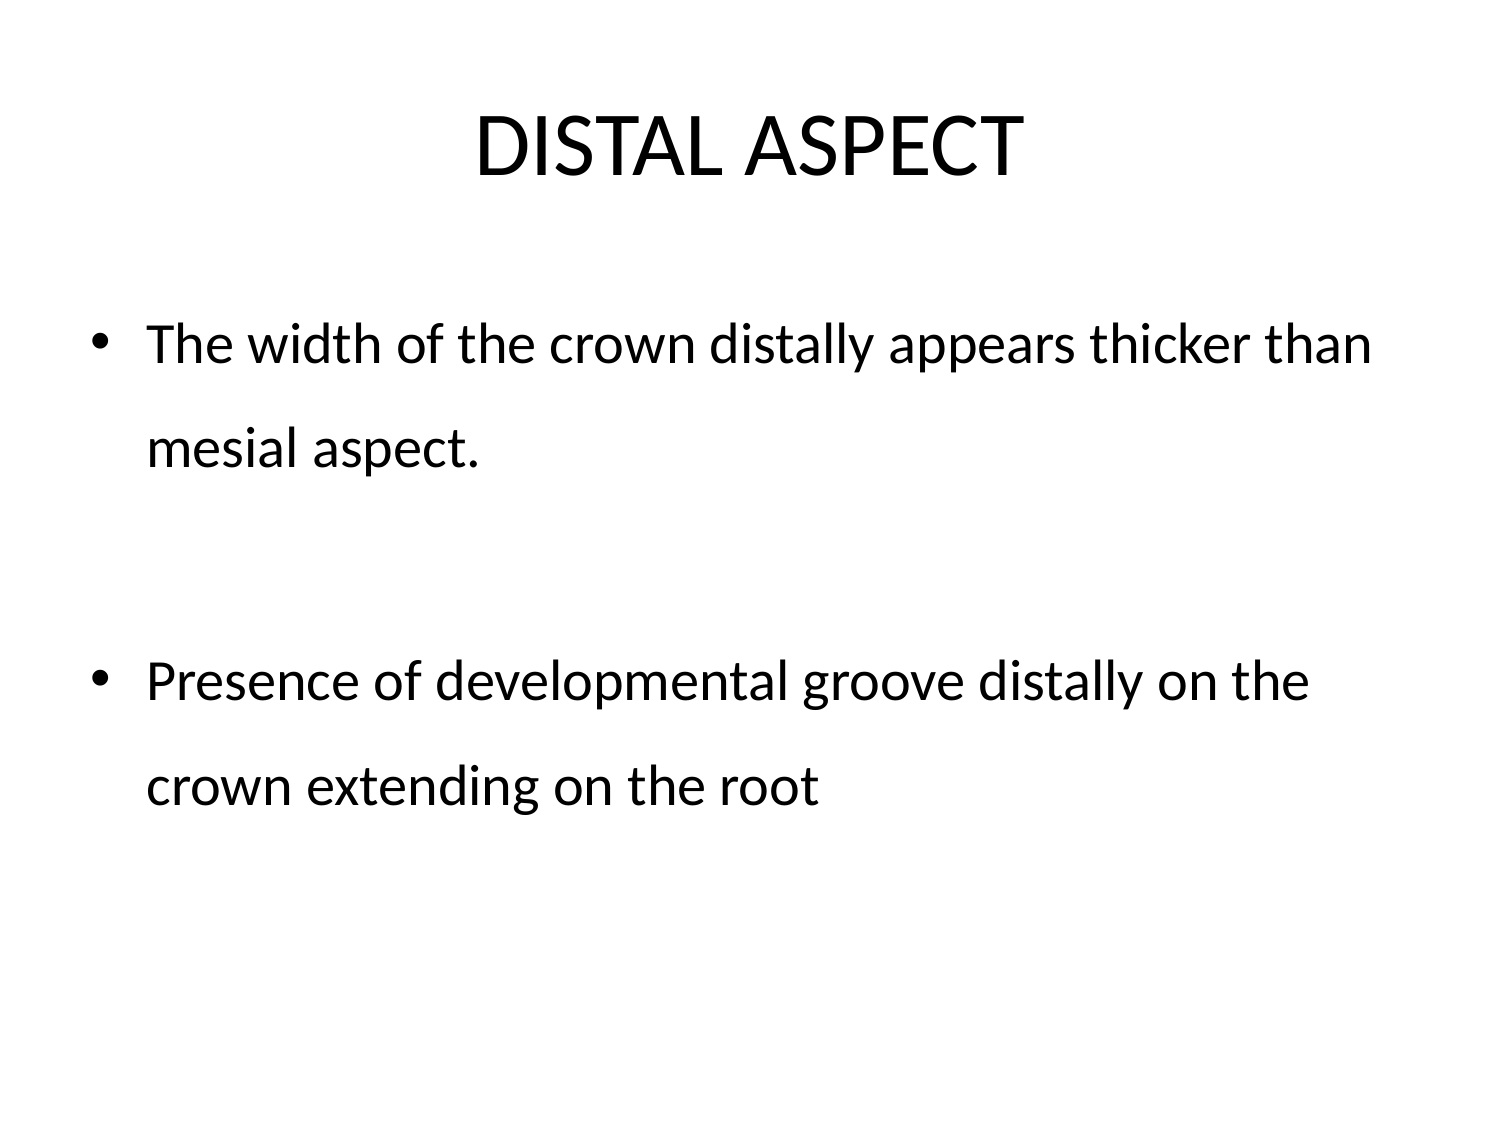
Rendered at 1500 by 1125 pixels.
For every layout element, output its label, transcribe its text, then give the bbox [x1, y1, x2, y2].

title DISTAL ASPECT [75, 45, 1425, 233]
list The width of the crown distally appears thicker than mesial aspect. Presence of developmental groove distally on the crown extending on the root [75, 262, 1425, 1005]
